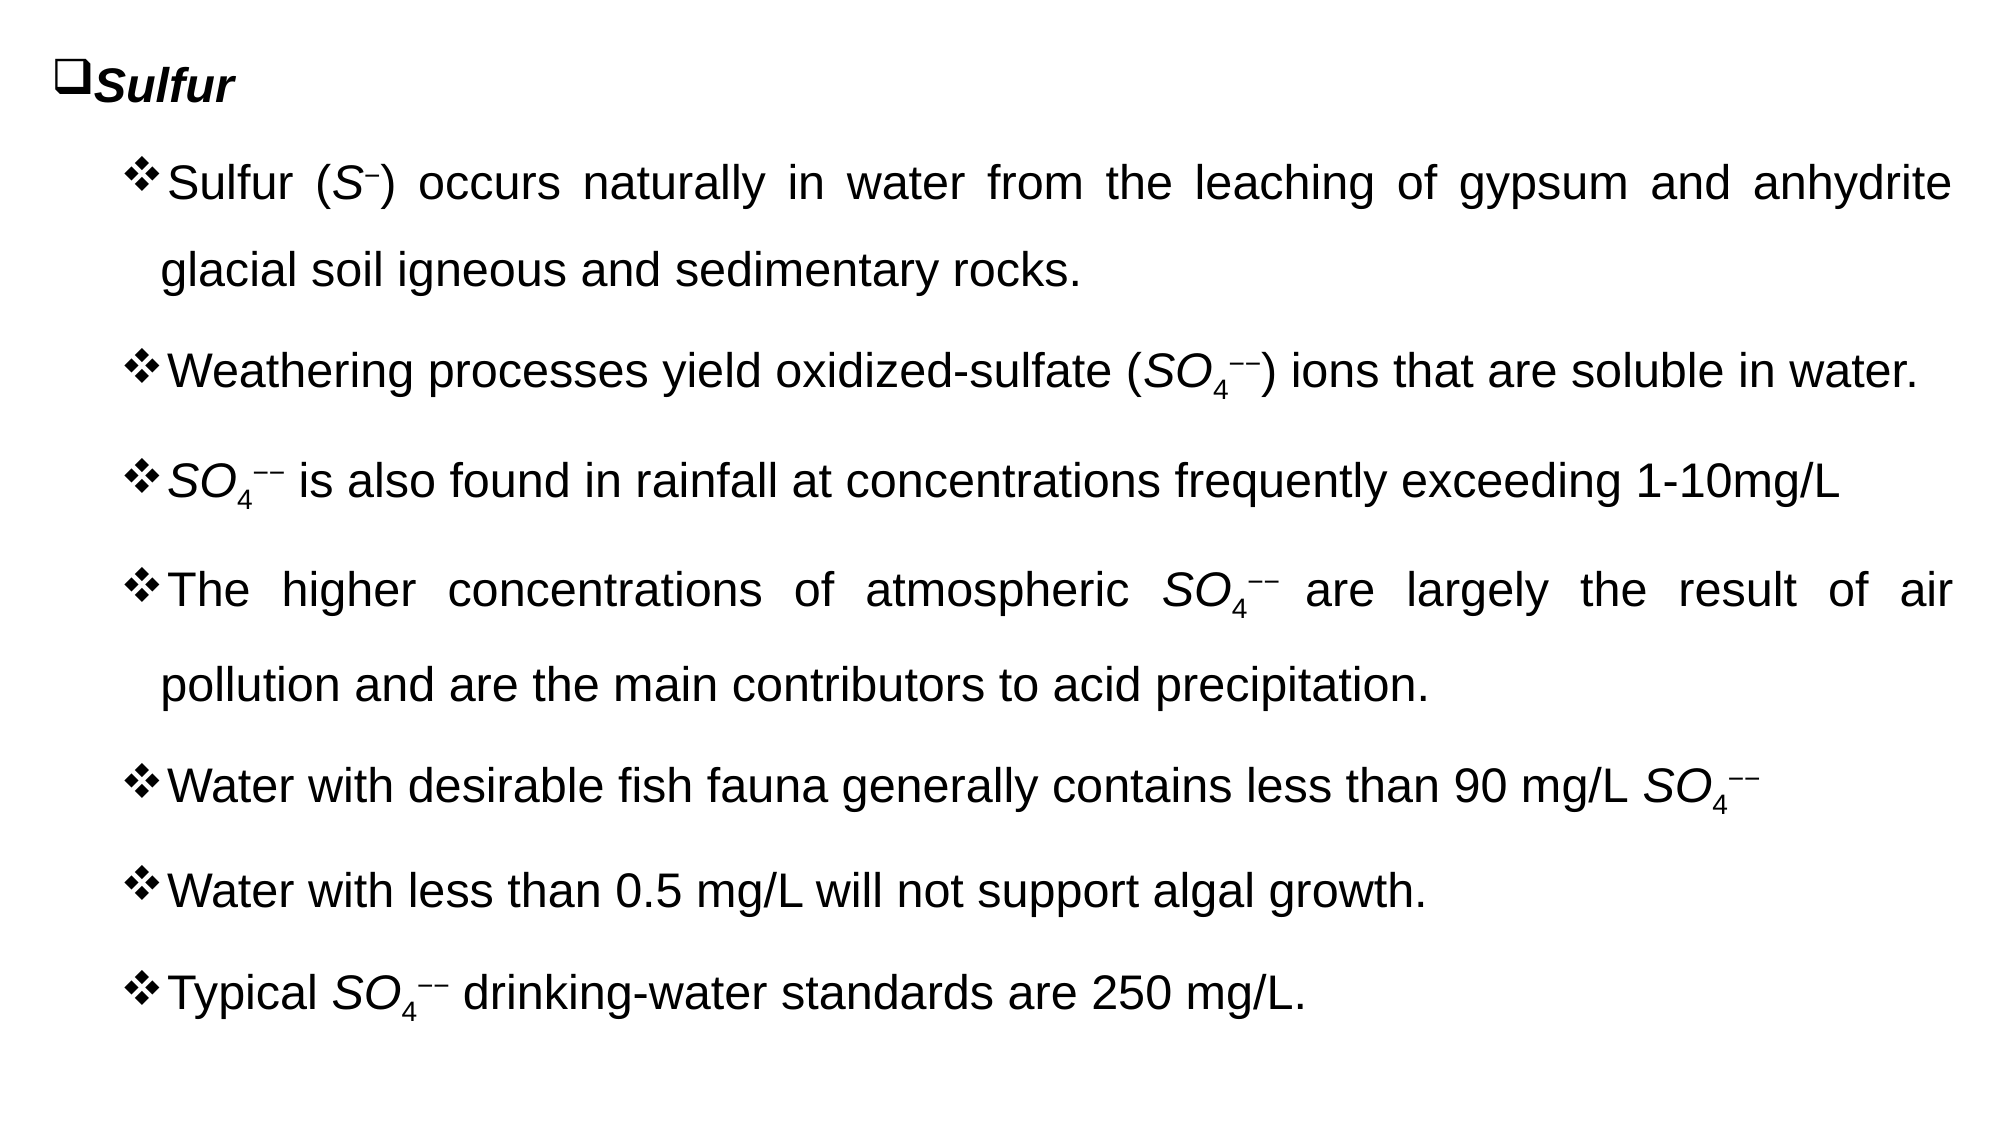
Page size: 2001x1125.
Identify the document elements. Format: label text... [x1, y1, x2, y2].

list Sulfur Sulfur (S−) occurs naturally in water from the leaching of gypsum and anhydrite glacial soil igneous and sedimentary rocks. Weathering processes yield oxidized-sulfate (SO4−−) ions that are soluble in water. SO4−− is also found in rainfall at concentrations frequently exceeding 1-10mg/L The higher concentrations of atmospheric SO4−− are largely the result of air pollution and are the main contributors to acid precipitation. Water with desirable fish fauna generally contains less than 90 mg/L SO4−− Water with less than 0.5 mg/L will not support algal growth. Typical SO4−− drinking-water standards are 250 mg/L. [36, 16, 1970, 1104]
